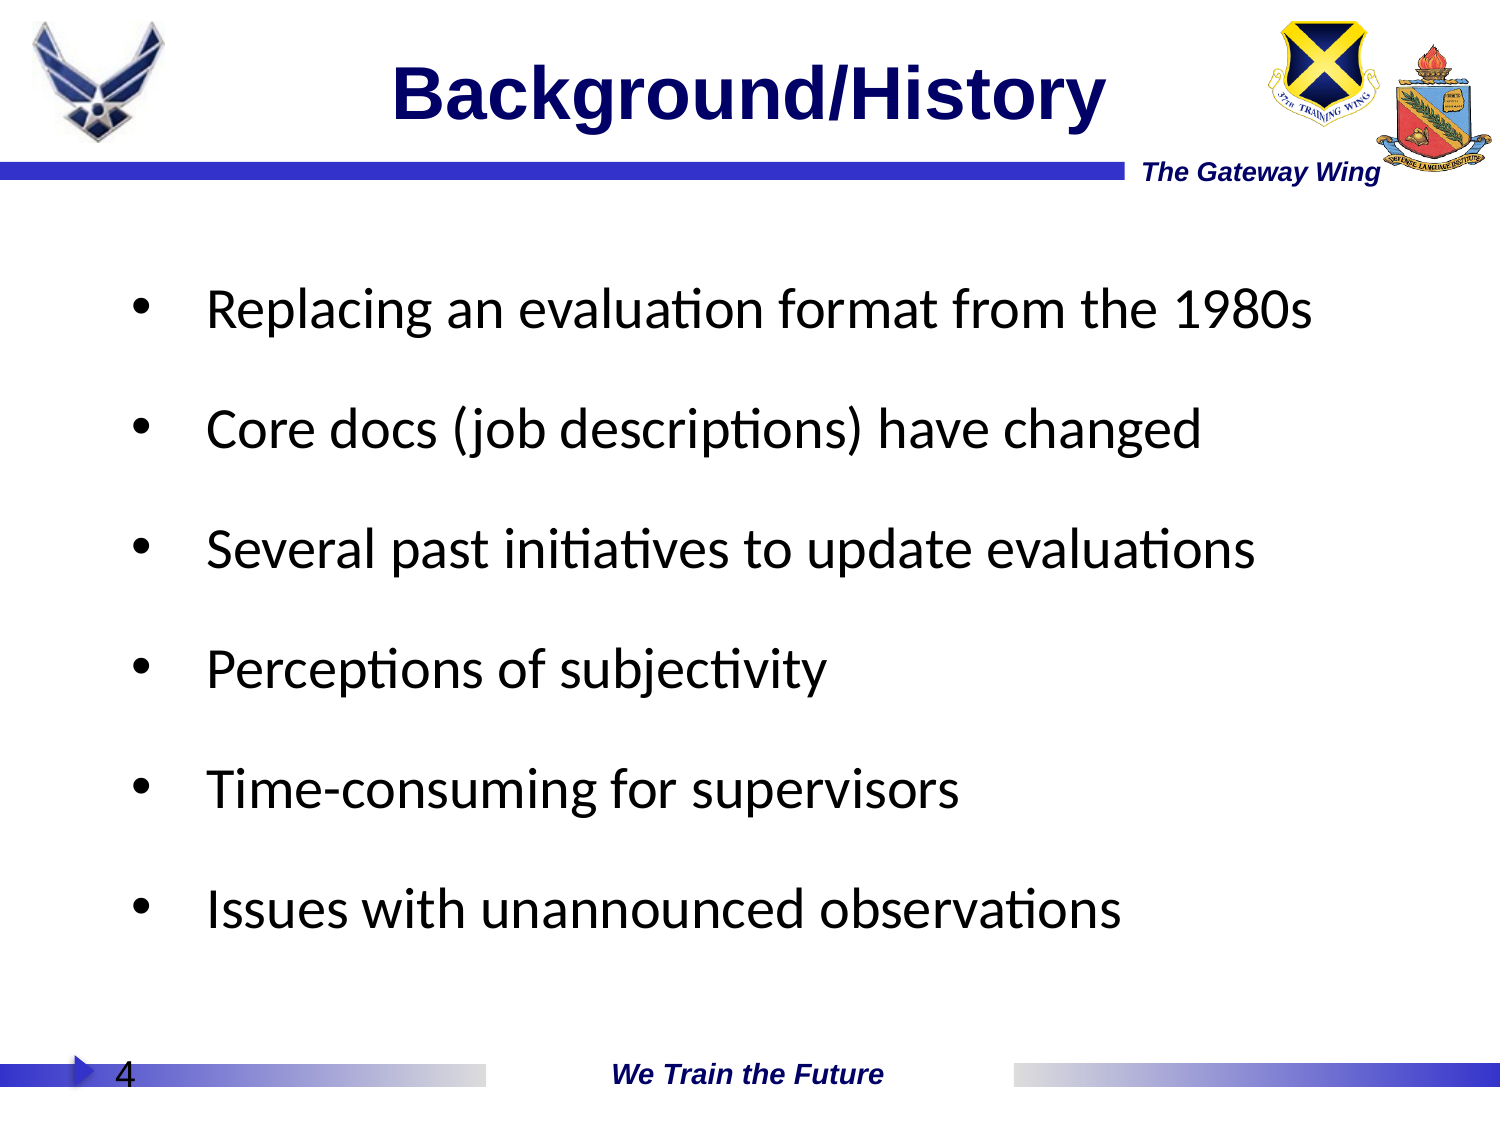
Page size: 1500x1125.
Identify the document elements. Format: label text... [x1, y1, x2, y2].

picture [1268, 21, 1380, 37]
title Background/History [75, 37, 1425, 188]
slide_number 4 [100, 1042, 426, 1103]
picture [1425, 43, 1492, 172]
text_box Replacing an evaluation format from the 1980s Core docs (job descriptions) have changed Several past initiatives to update evaluations Perceptions of subjectivity Time-consuming for supervisors Issues with unannounced observations [116, 262, 1394, 948]
picture [32, 21, 165, 143]
